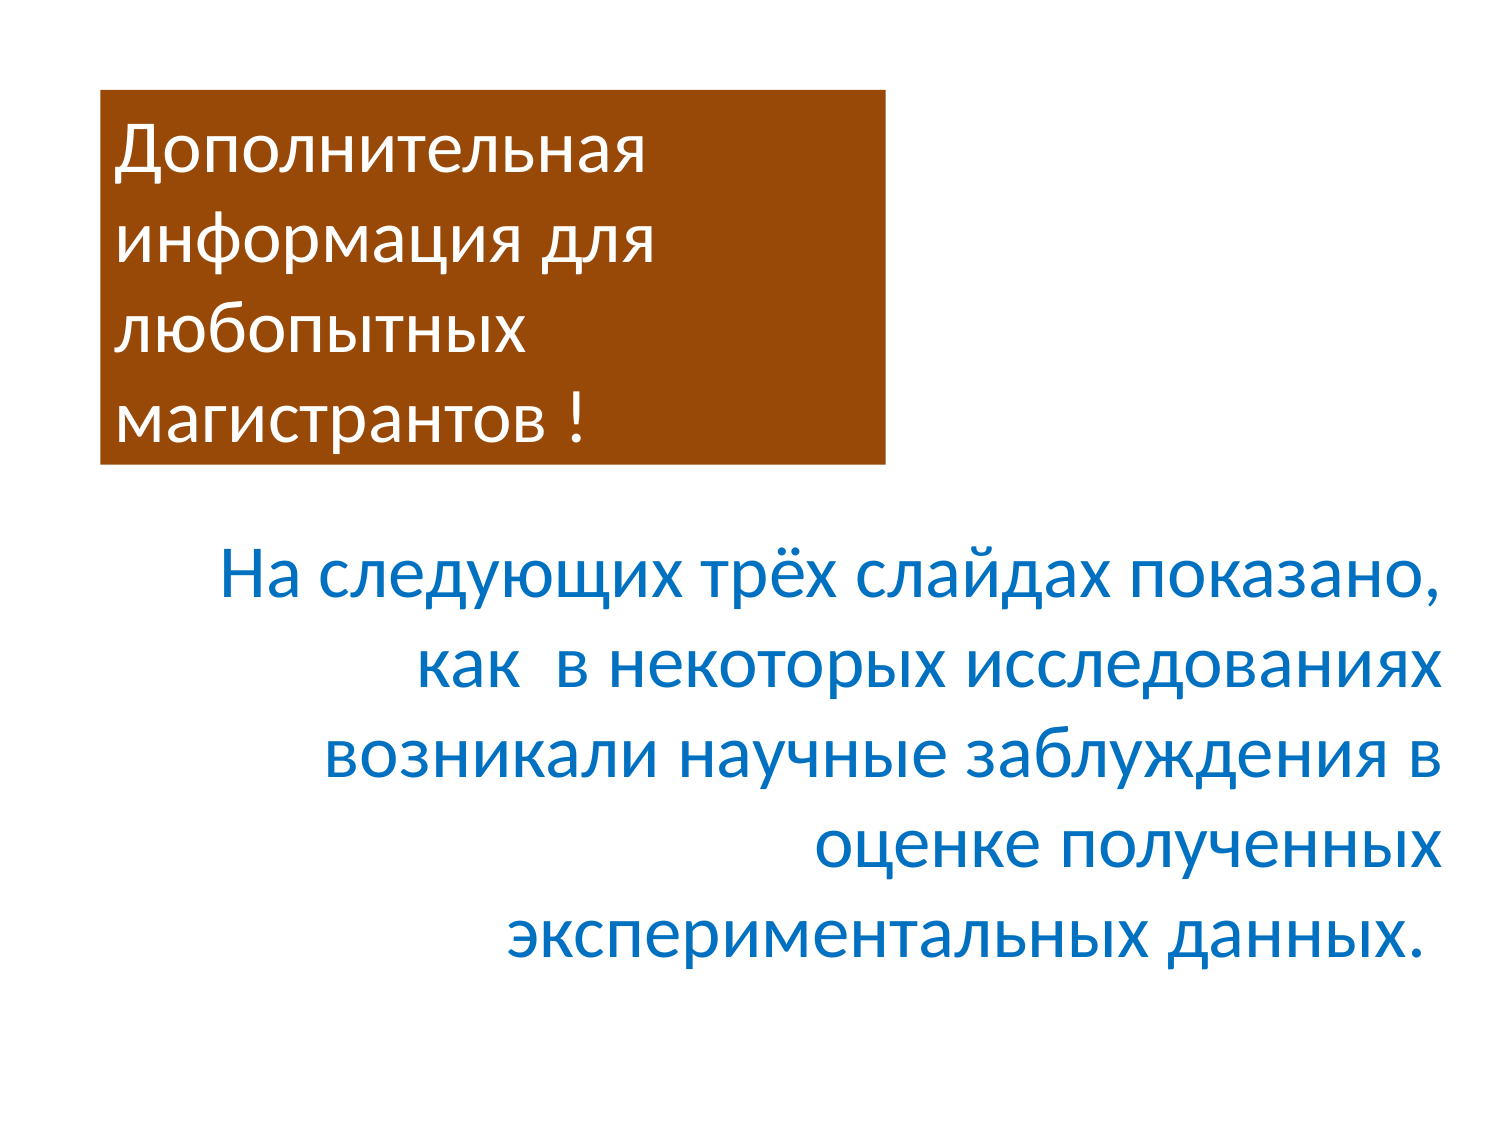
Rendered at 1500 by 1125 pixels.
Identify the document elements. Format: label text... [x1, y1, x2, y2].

text_box На следующих трёх слайдах показано, как в некоторых исследованиях возникали научные заблуждения в оценке полученных экспериментальных данных. [171, 470, 1459, 980]
text_box Дополнительная информация для любопытных магистрантов ! [100, 89, 886, 465]
